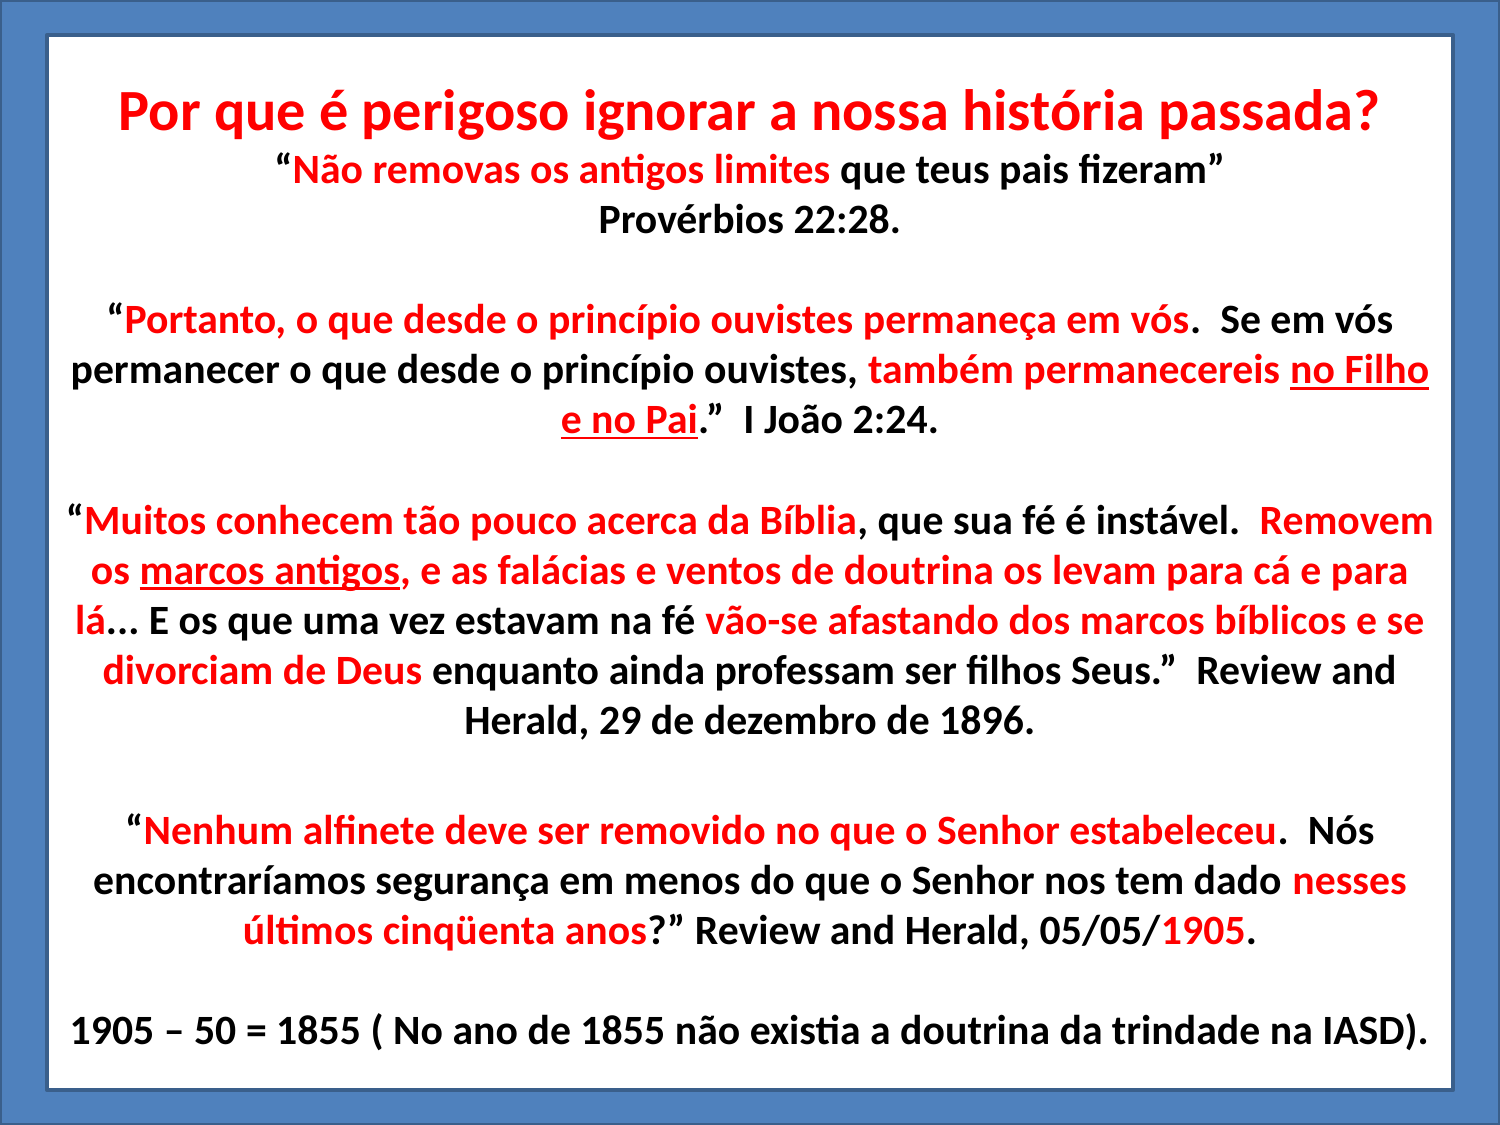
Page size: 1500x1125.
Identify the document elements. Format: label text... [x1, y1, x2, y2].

text_box [0, 0, 1500, 1125]
text_box Por que é perigoso ignorar a nossa história passada? “Não removas os antigos limites que teus pais fizeram” Provérbios 22:28. “Portanto, o que desde o princípio ouvistes permaneça em vós. Se em vós permanecer o que desde o princípio ouvistes, também permanecereis no Filho e no Pai.” I João 2:24. “Muitos conhecem tão pouco acerca da Bíblia, que sua fé é instável. Removem os marcos antigos, e as falácias e ventos de doutrina os levam para cá e para lá... E os que uma vez estavam na fé vão-se afastando dos marcos bíblicos e se divorciam de Deus enquanto ainda professam ser filhos Seus.” Review and Herald, 29 de dezembro de 1896. “Nenhum alfinete deve ser removido no que o Senhor estabeleceu. Nós encontraríamos segurança em menos do que o Senhor nos tem dado nesses últimos cinqüenta anos?” Review and Herald, 05/05/1905. 1905 – 50 = 1855 ( No ano de 1855 não existia a doutrina da trindade na IASD). [45, 33, 1455, 1092]
